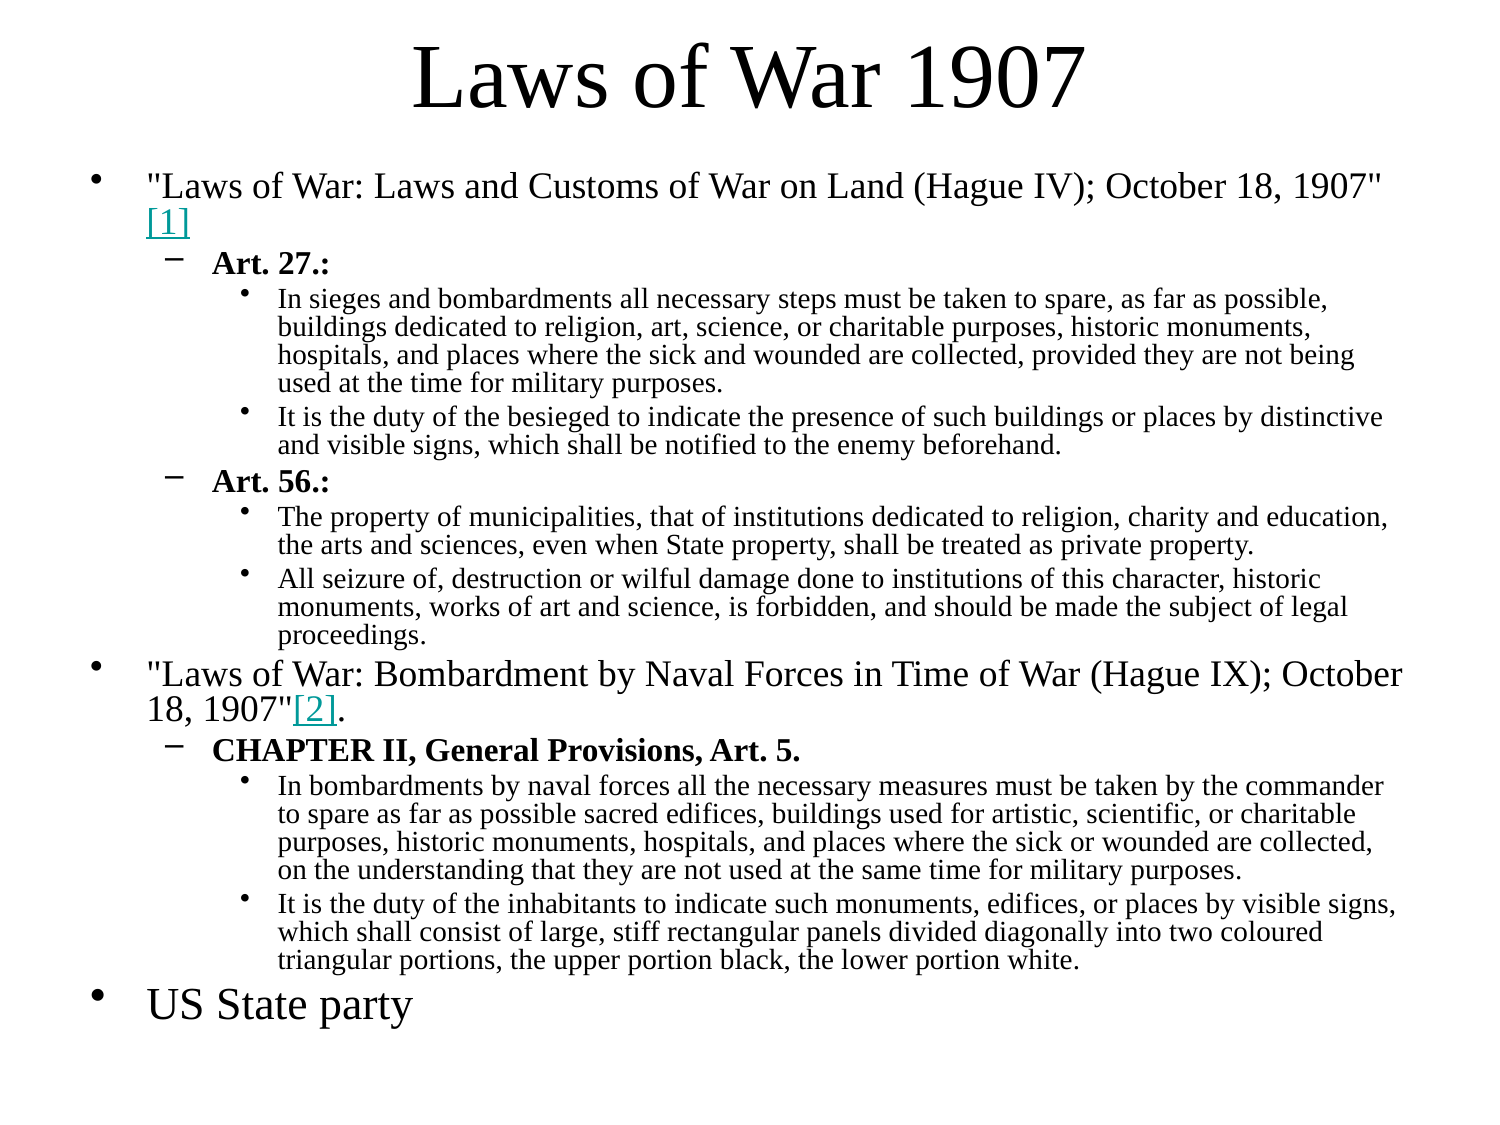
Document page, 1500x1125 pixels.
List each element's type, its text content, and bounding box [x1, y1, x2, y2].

title Laws of War 1907 [75, 0, 1425, 143]
list "Laws of War: Laws and Customs of War on Land (Hague IV); October 18, 1907"[1] Art. 27.: In sieges and bombardments all necessary steps must be taken to spare, as far as possible, buildings dedicated to religion, art, science, or charitable purposes, historic monuments, hospitals, and places where the sick and wounded are collected, provided they are not being used at the time for military purposes. It is the duty of the besieged to indicate the presence of such buildings or places by distinctive and visible signs, which shall be notified to the enemy beforehand. Art. 56.: The property of municipalities, that of institutions dedicated to religion, charity and education, the arts and sciences, even when State property, shall be treated as private property. All seizure of, destruction or wilful damage done to institutions of this character, historic monuments, works of art and science, is forbidden, and should be made the subject of legal proceedings. "Laws of War: Bombardment by Naval Forces in Time of War (Hague IX); October 18, 1907"[2]. CHAPTER II, General Provisions, Art. 5. In bombardments by naval forces all the necessary measures must be taken by the commander to spare as far as possible sacred edifices, buildings used for artistic, scientific, or charitable purposes, historic monuments, hospitals, and places where the sick or wounded are collected, on the understanding that they are not used at the same time for military purposes. It is the duty of the inhabitants to indicate such monuments, edifices, or places by visible signs, which shall consist of large, stiff rectangular panels divided diagonally into two coloured triangular portions, the upper portion black, the lower portion white. US State party [75, 162, 1425, 1063]
